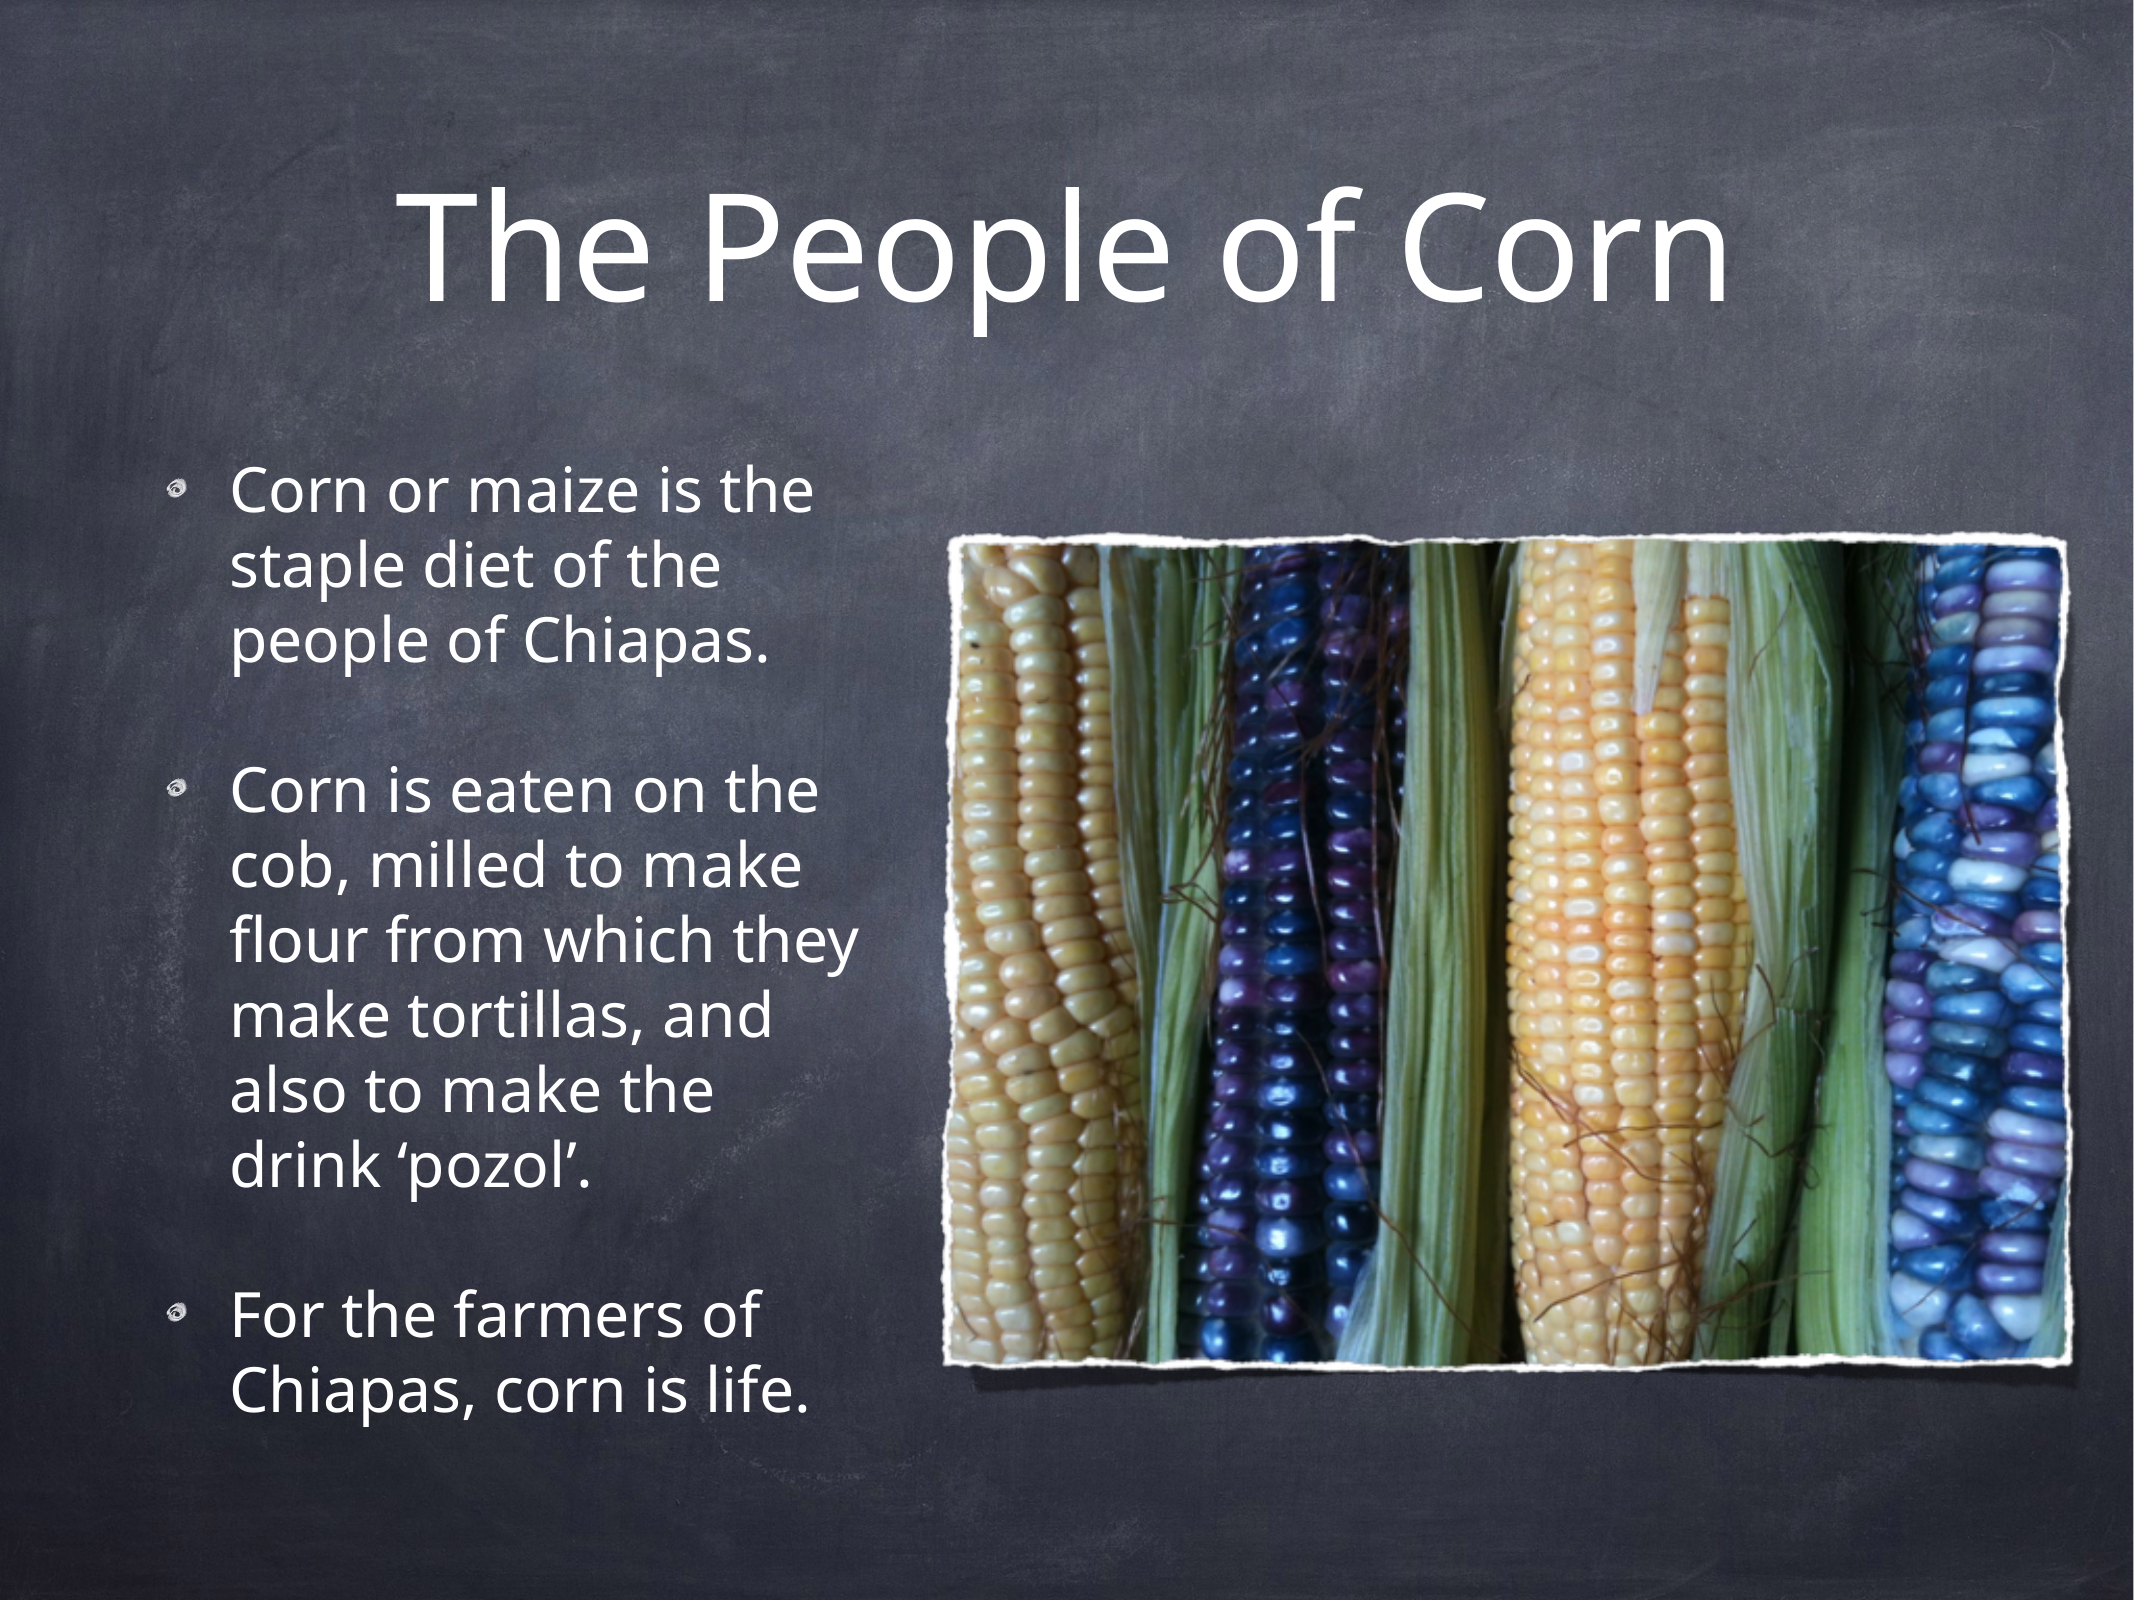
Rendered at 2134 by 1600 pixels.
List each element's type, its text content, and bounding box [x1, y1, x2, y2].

picture [0, 0, 2134, 1600]
title The People of Corn [207, 32, 1926, 451]
list Corn or maize is the staple diet of the people of Chiapas. Corn is eaten on the cob, milled to make flour from which they make tortillas, and also to make the drink ‘pozol’. For the farmers of Chiapas, corn is life. [82, 343, 907, 1532]
